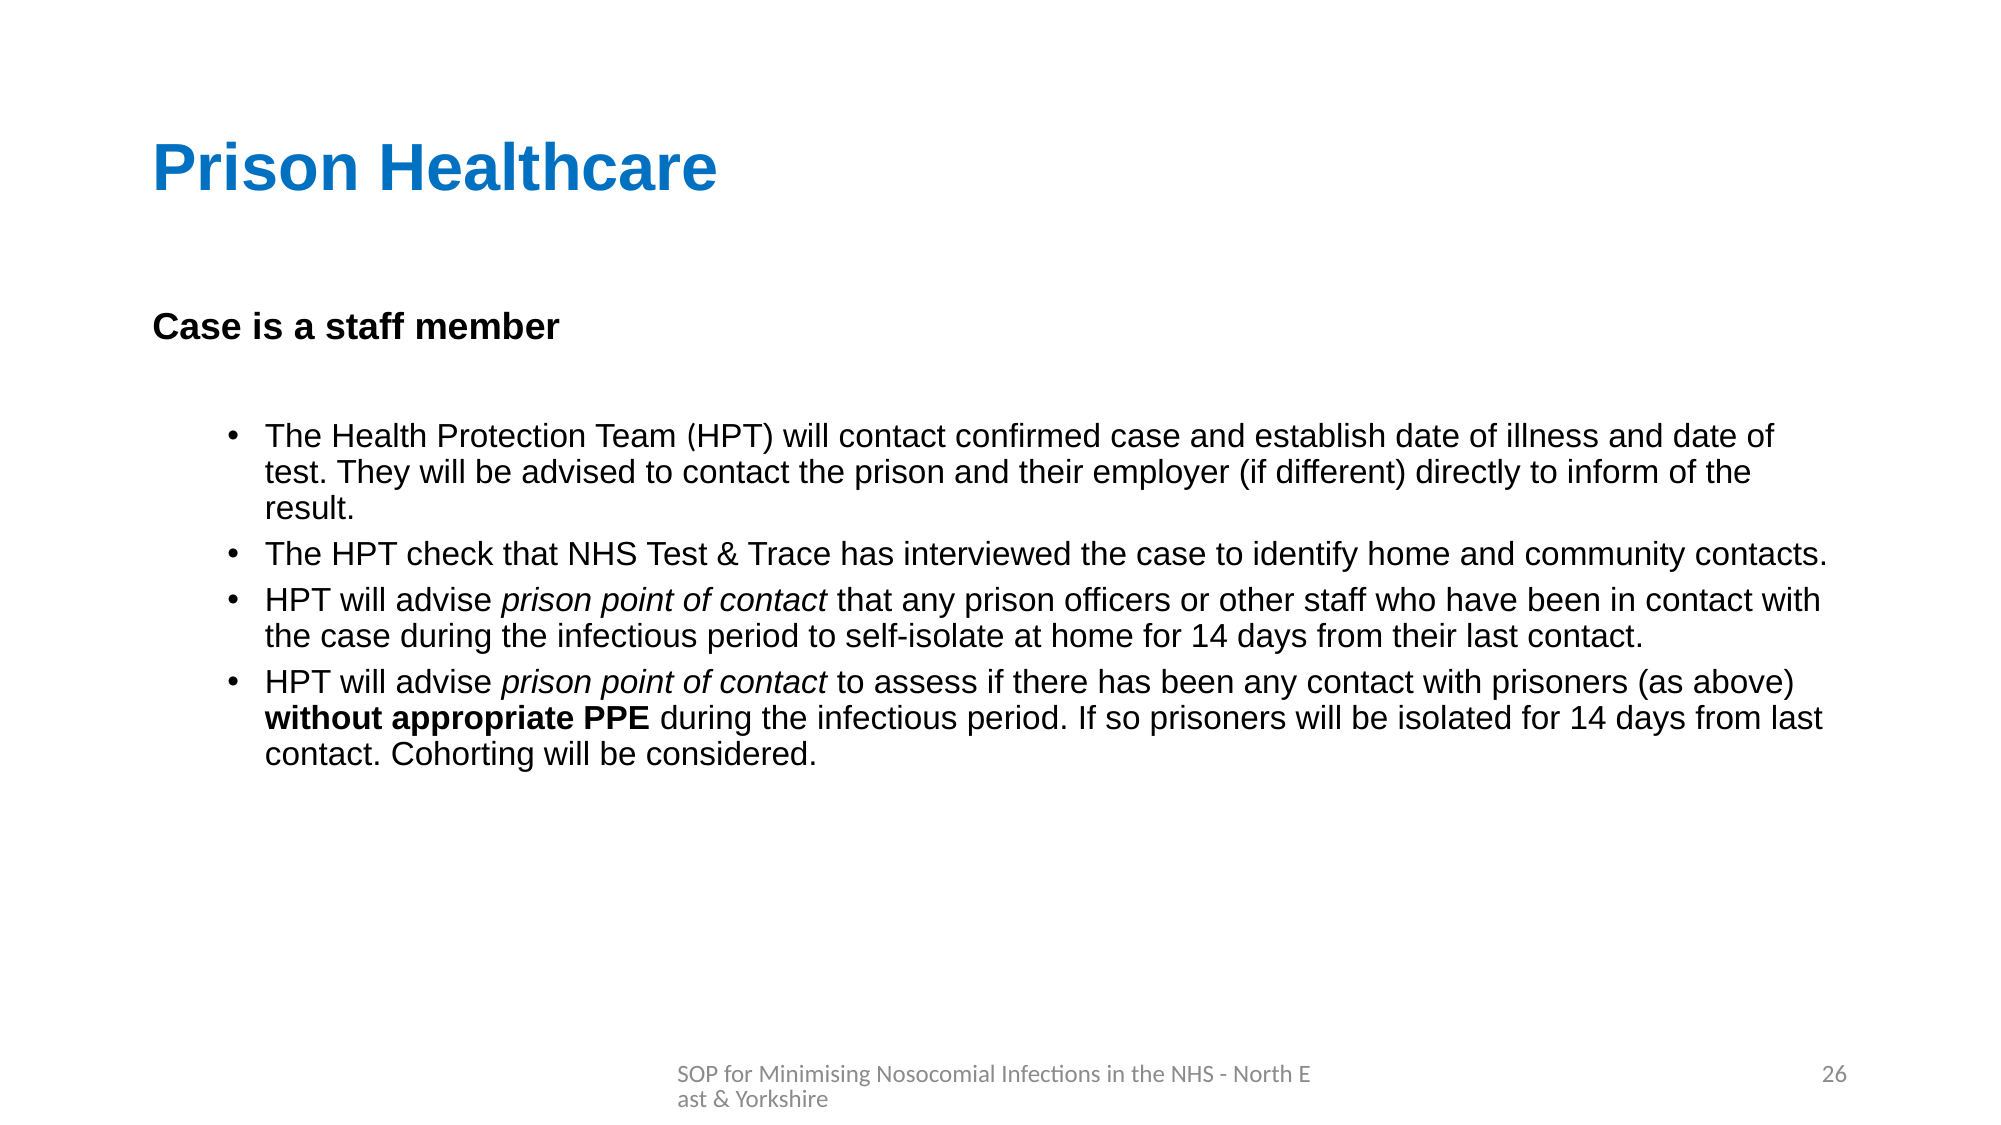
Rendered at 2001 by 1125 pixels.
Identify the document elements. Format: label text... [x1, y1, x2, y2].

title Prison Healthcare [137, 59, 1863, 278]
list Case is a staff member The Health Protection Team (HPT) will contact confirmed case and establish date of illness and date of test. They will be advised to contact the prison and their employer (if different) directly to inform of the result. The HPT check that NHS Test & Trace has interviewed the case to identify home and community contacts. HPT will advise prison point of contact that any prison officers or other staff who have been in contact with the case during the infectious period to self-isolate at home for 14 days from their last contact. HPT will advise prison point of contact to assess if there has been any contact with prisoners (as above) without appropriate PPE during the infectious period. If so prisoners will be isolated for 14 days from last contact. Cohorting will be considered. [137, 299, 1863, 1014]
slide_number 26 [1412, 1042, 1863, 1103]
footer SOP for Minimising Nosocomial Infections in the NHS - North East & Yorkshire [662, 1042, 1338, 1103]
